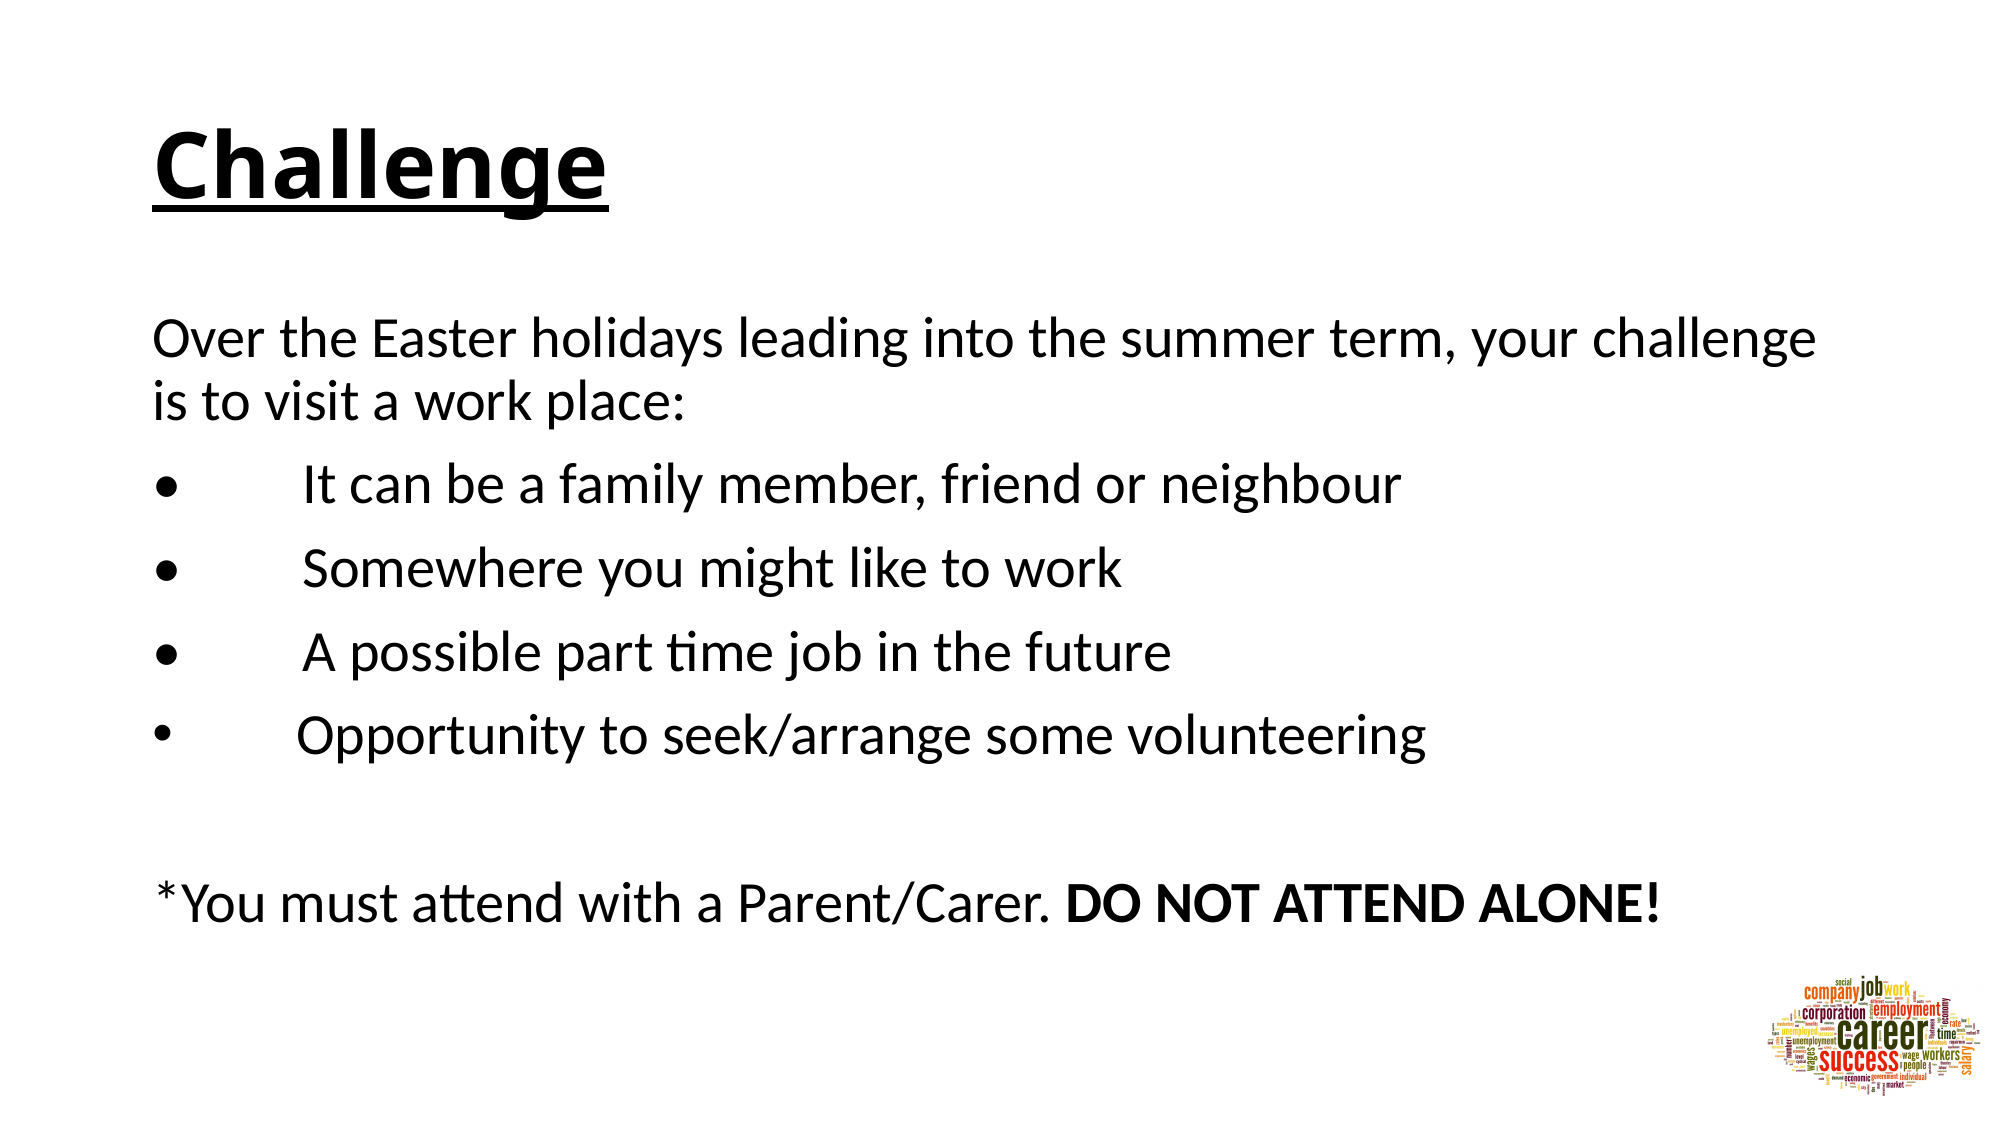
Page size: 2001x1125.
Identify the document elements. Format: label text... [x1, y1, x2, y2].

picture [1764, 963, 1984, 1108]
list Over the Easter holidays leading into the summer term, your challenge is to visit a work place: • It can be a family member, friend or neighbour • Somewhere you might like to work • A possible part time job in the future Opportunity to seek/arrange some volunteering *You must attend with a Parent/Carer. DO NOT ATTEND ALONE! [137, 299, 1863, 1014]
title Challenge [137, 59, 1863, 278]
